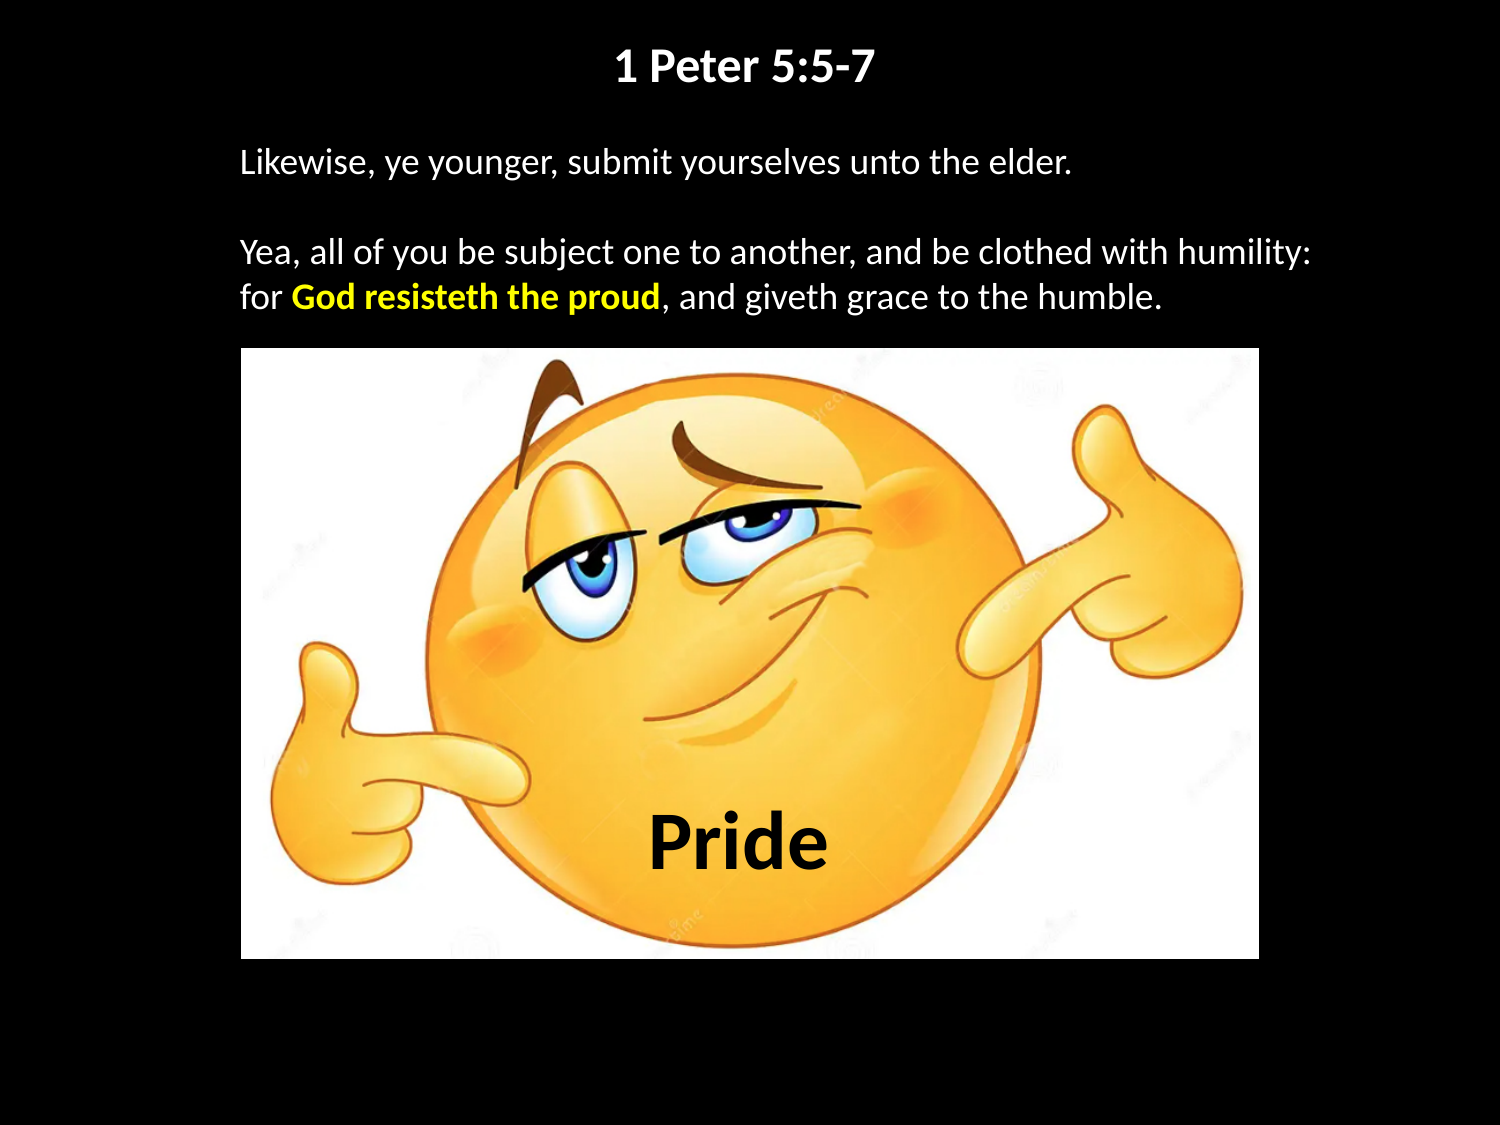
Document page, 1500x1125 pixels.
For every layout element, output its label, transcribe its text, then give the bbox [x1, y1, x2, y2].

picture [241, 348, 1259, 959]
text_box 1 Peter 5:5-7 Likewise, ye younger, submit yourselves unto the elder. Yea, all of you be subject one to another, and be clothed with humility: for God resisteth the proud, and giveth grace to the humble. [0, 24, 1500, 370]
